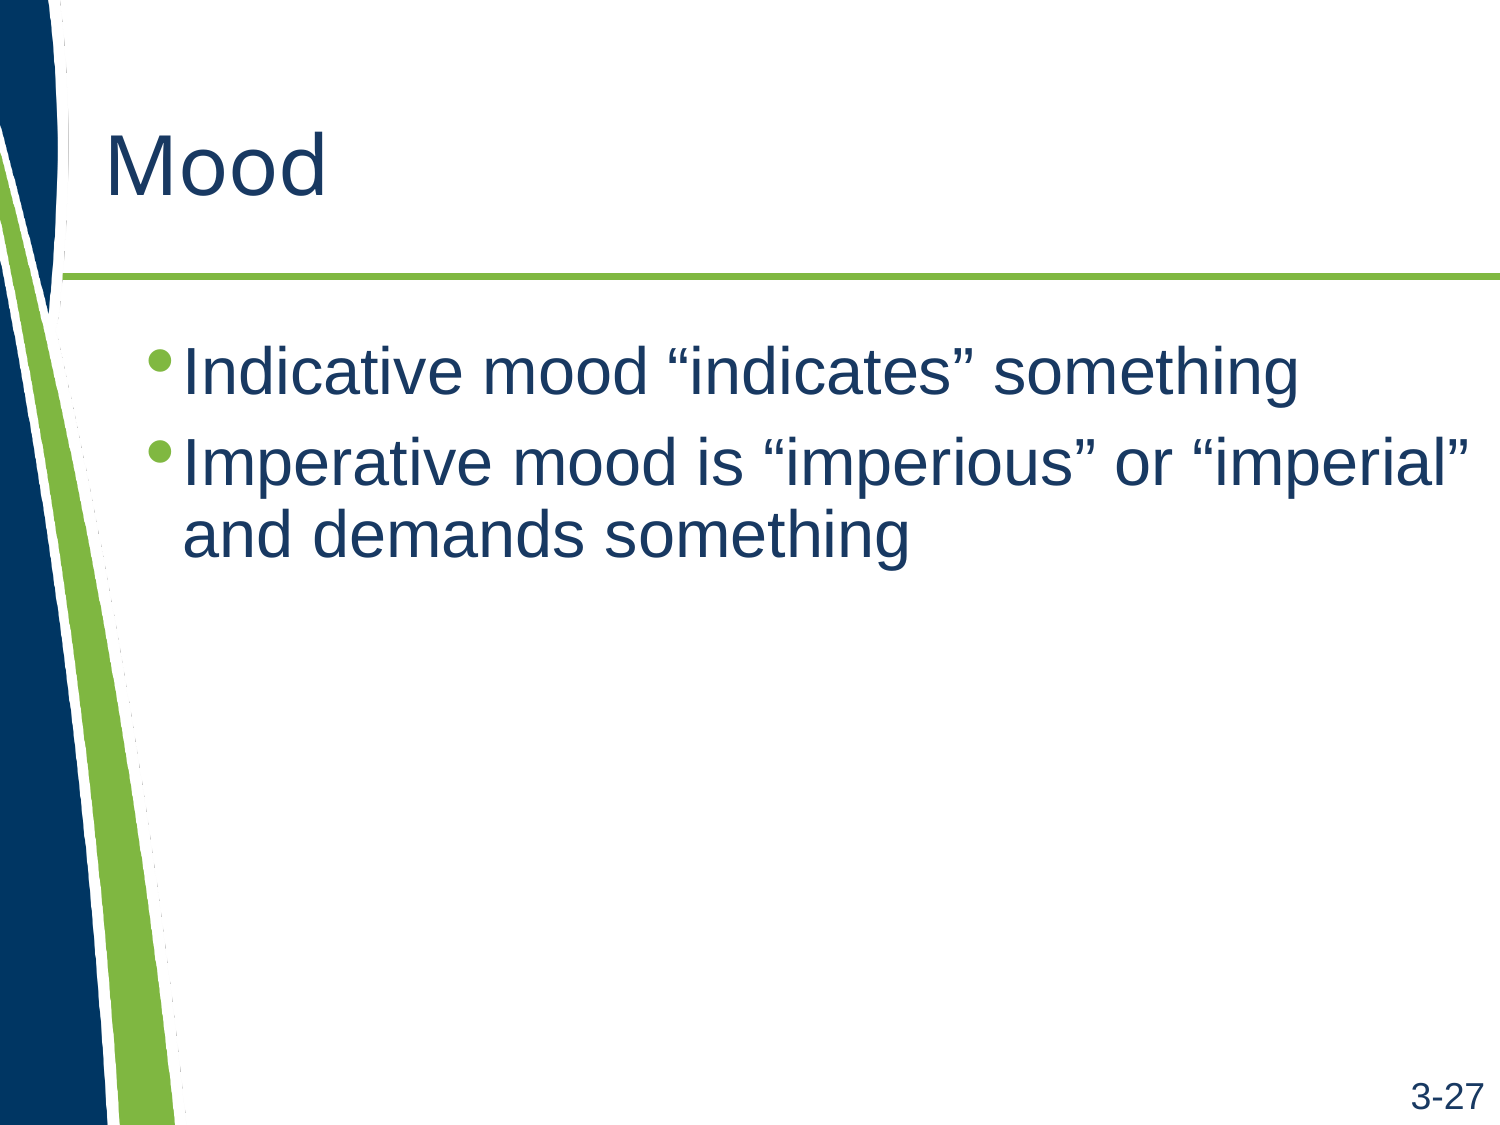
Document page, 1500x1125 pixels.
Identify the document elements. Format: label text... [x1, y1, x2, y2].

list Indicative mood “indicates” something Imperative mood is “imperious” or “imperial” and demands something [149, 336, 1500, 1023]
title Mood [103, 59, 1397, 278]
picture [0, 0, 198, 1125]
